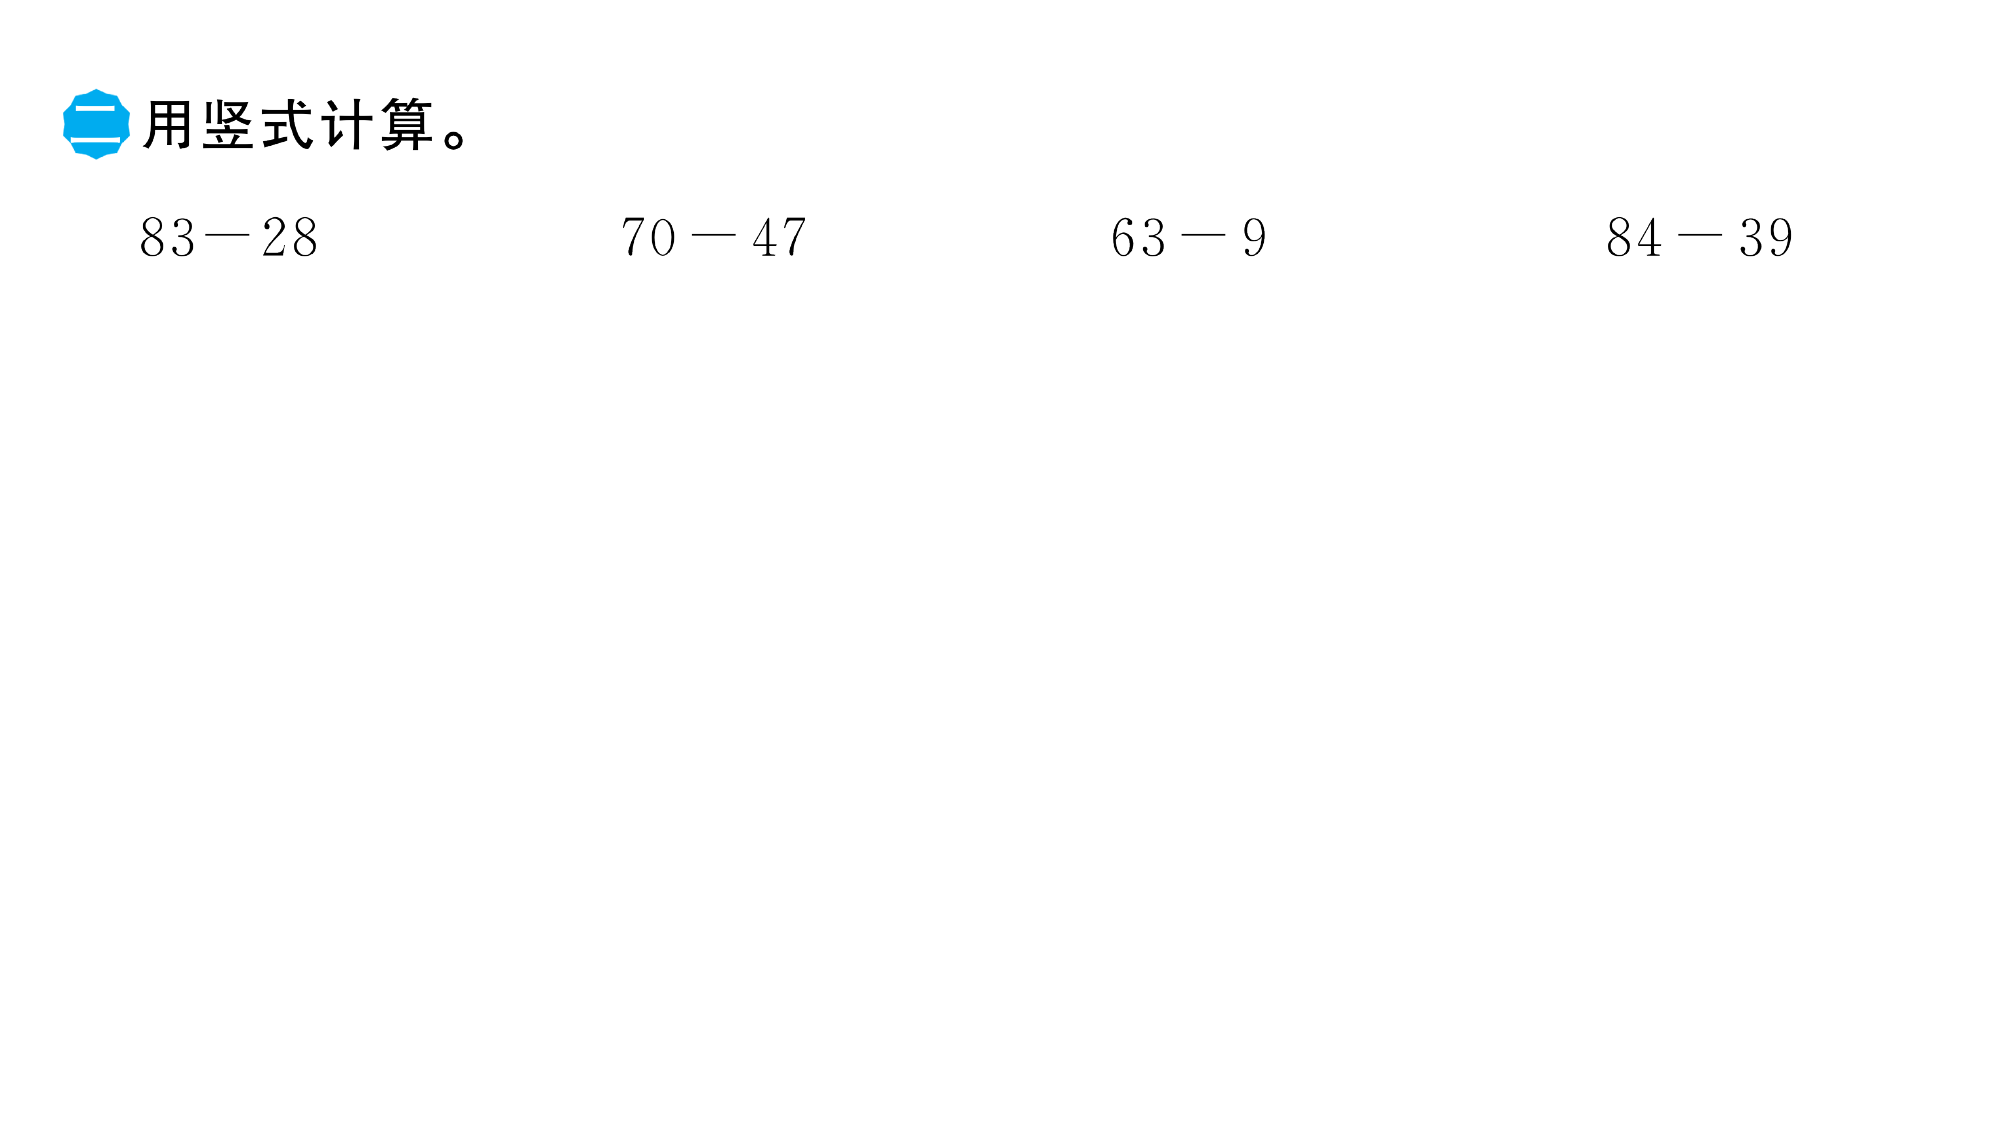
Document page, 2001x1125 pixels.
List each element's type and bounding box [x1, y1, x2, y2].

picture [58, 58, 1949, 544]
